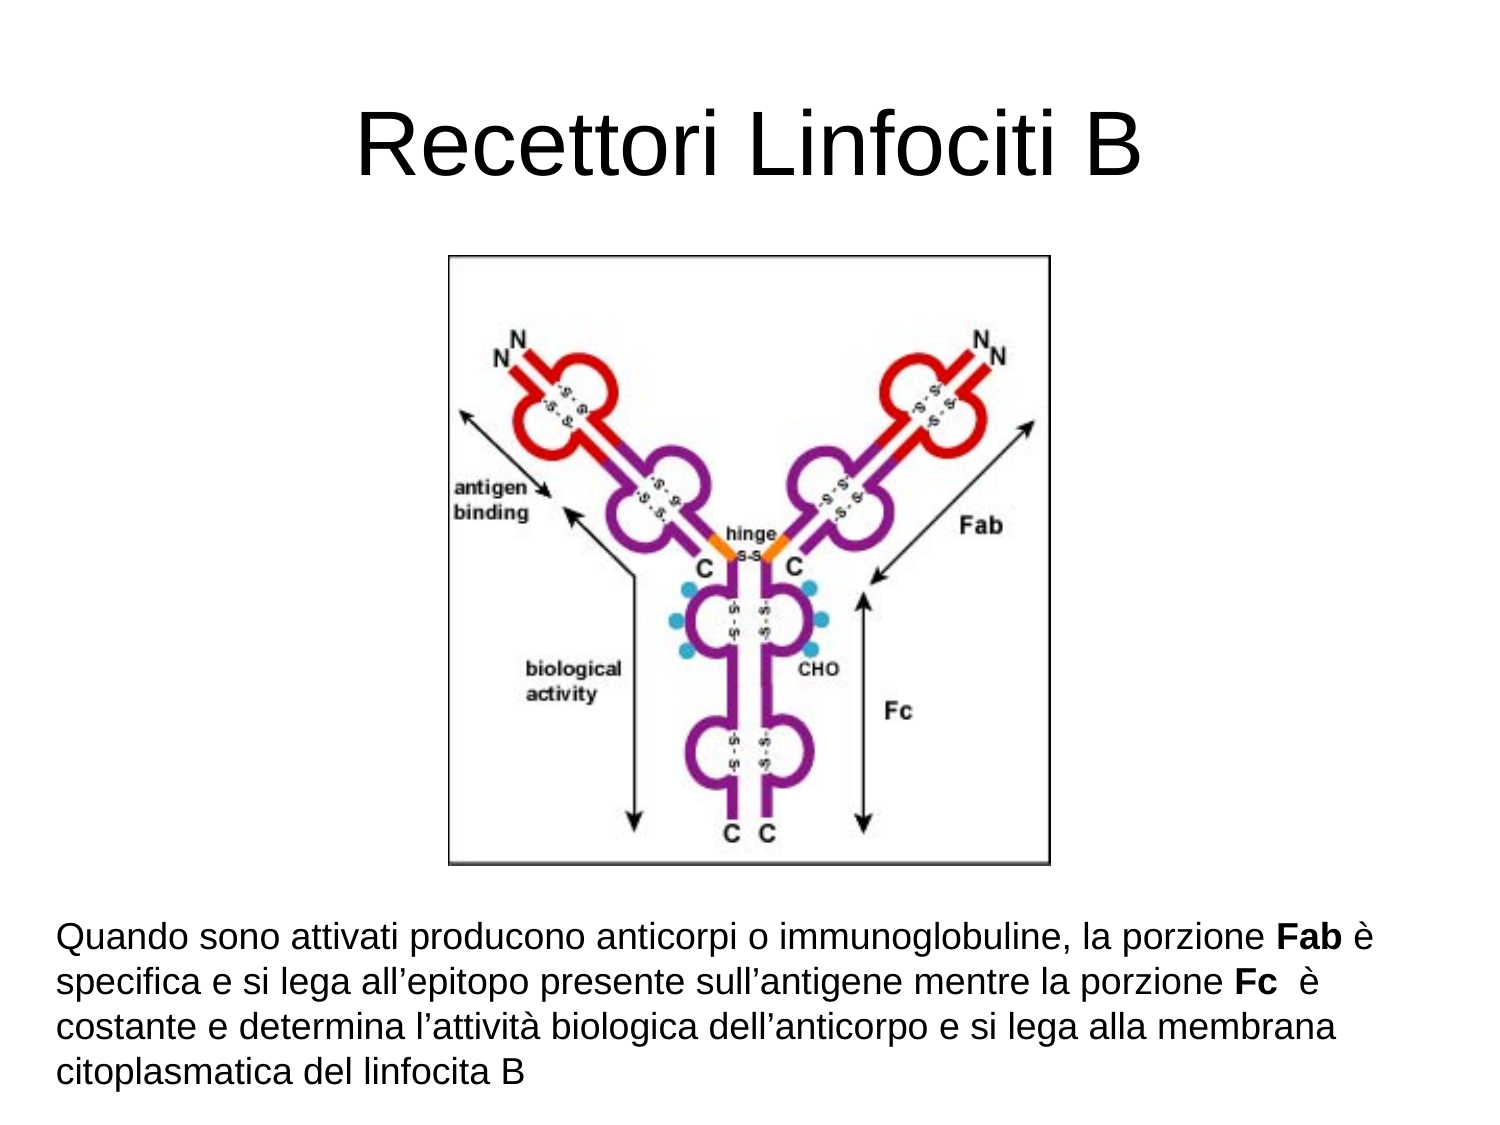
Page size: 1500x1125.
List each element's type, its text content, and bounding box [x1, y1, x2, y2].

title Recettori Linfociti B [74, 44, 1426, 233]
text_box Quando sono attivati producono anticorpi o immunoglobuline, la porzione Fab è specifica e si lega all’epitopo presente sull’antigene mentre la porzione Fc è costante e determina l’attività biologica dell’anticorpo e si lega alla membrana citoplasmatica del linfocita B [41, 904, 1471, 1100]
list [448, 255, 1052, 867]
